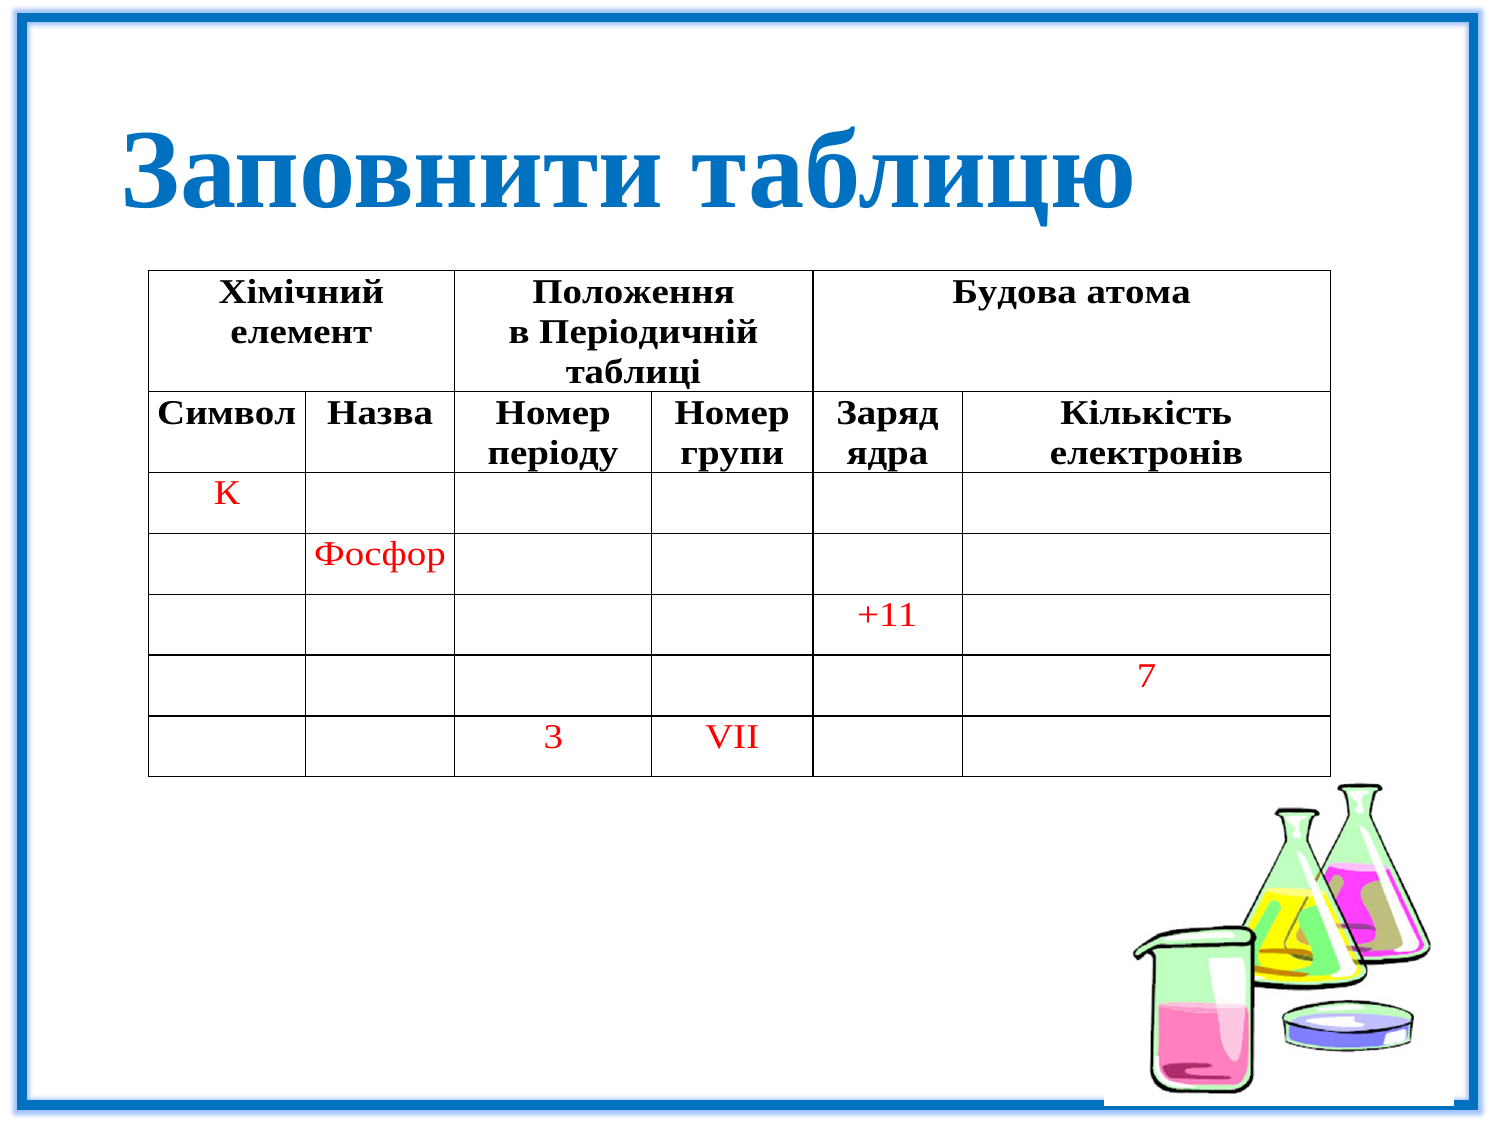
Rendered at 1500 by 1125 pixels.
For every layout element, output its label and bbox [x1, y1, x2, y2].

text_box [21, 17, 1474, 1106]
picture [147, 270, 1454, 1106]
